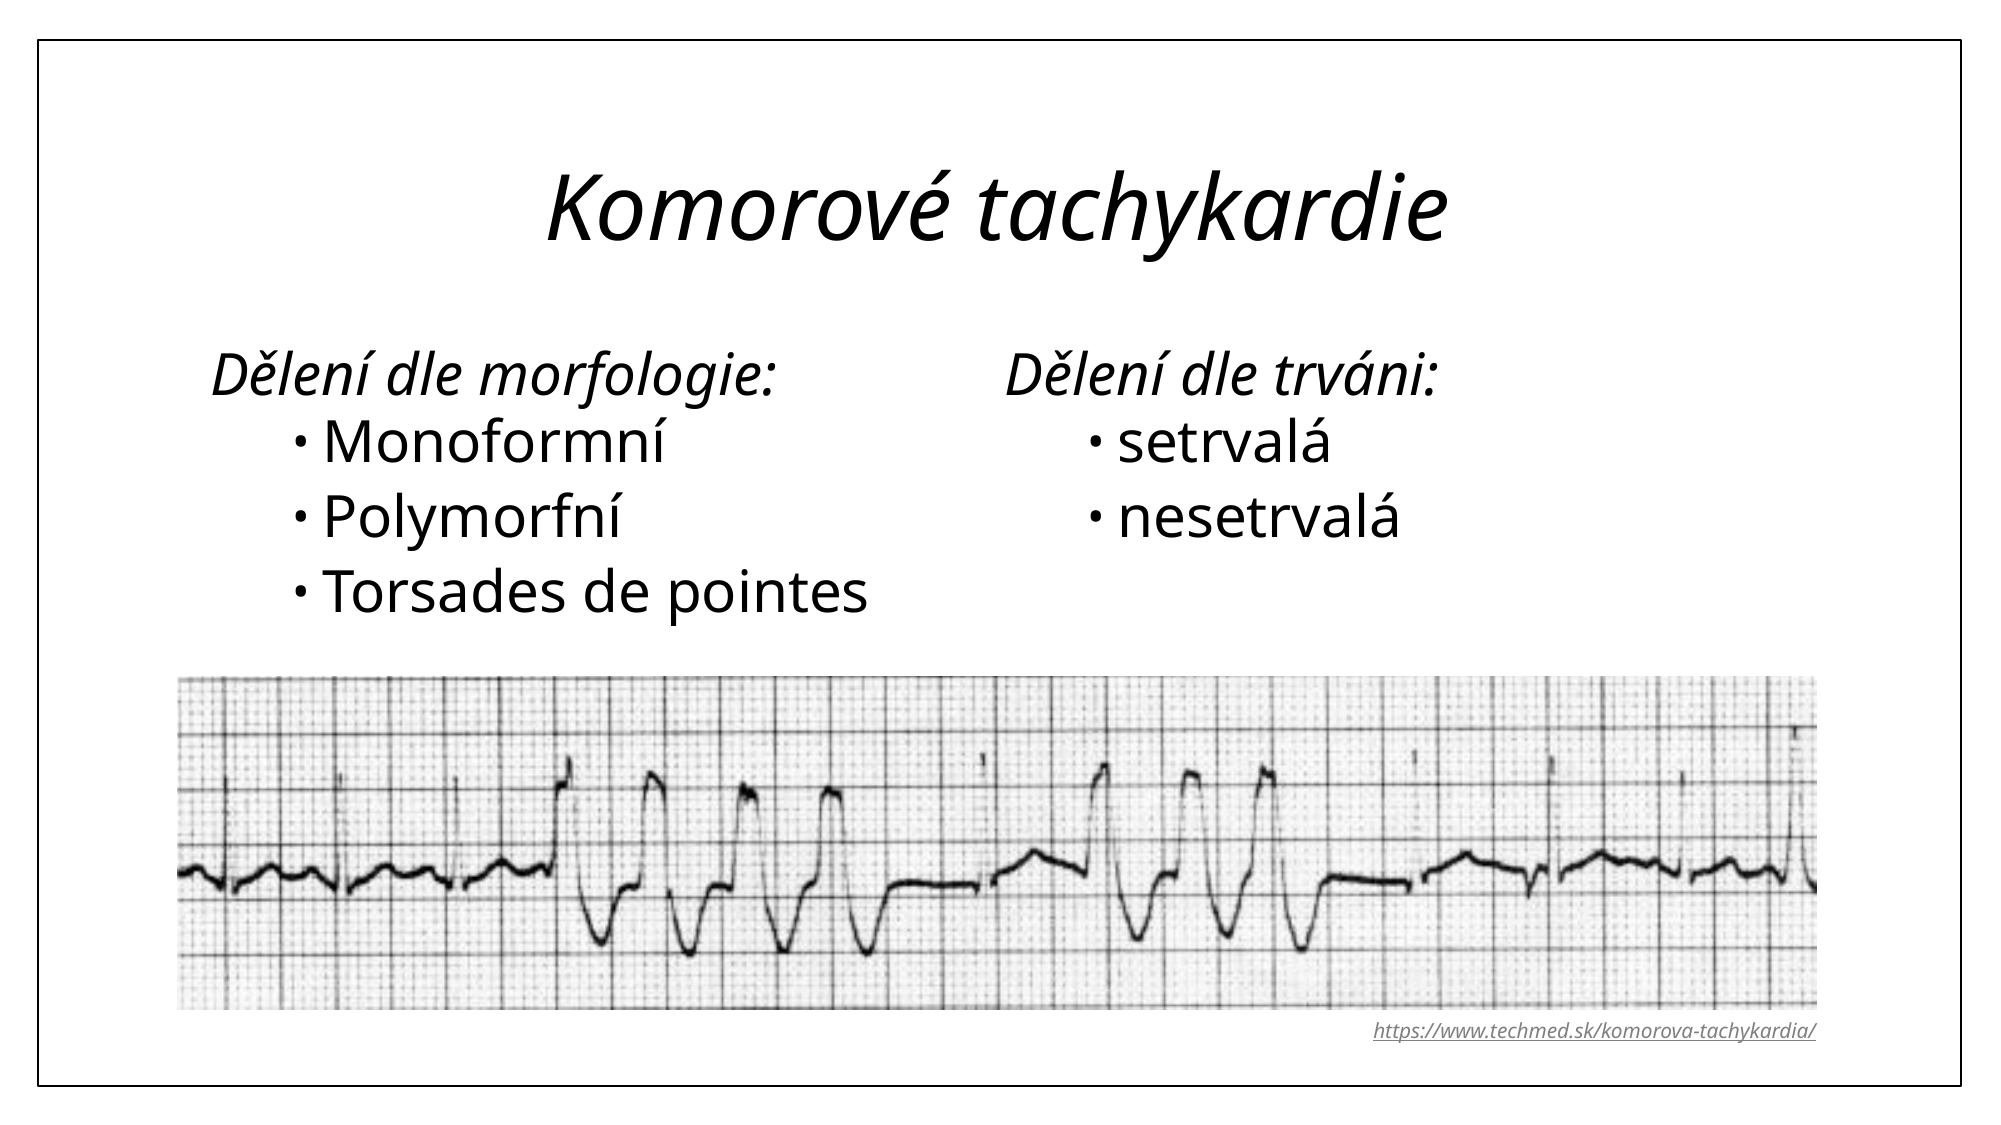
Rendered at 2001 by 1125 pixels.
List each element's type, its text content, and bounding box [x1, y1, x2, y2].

text_box https://www.techmed.sk/komorova-tachykardia/ [1358, 1009, 1831, 1053]
list Dělení dle morfologie: Monoformní Polymorfní Torsades de pointes Dělení dle trváni: setrvalá nesetrvalá [187, 337, 1808, 673]
picture [177, 675, 1817, 1011]
title Komorové tachykardie [187, 99, 1808, 323]
